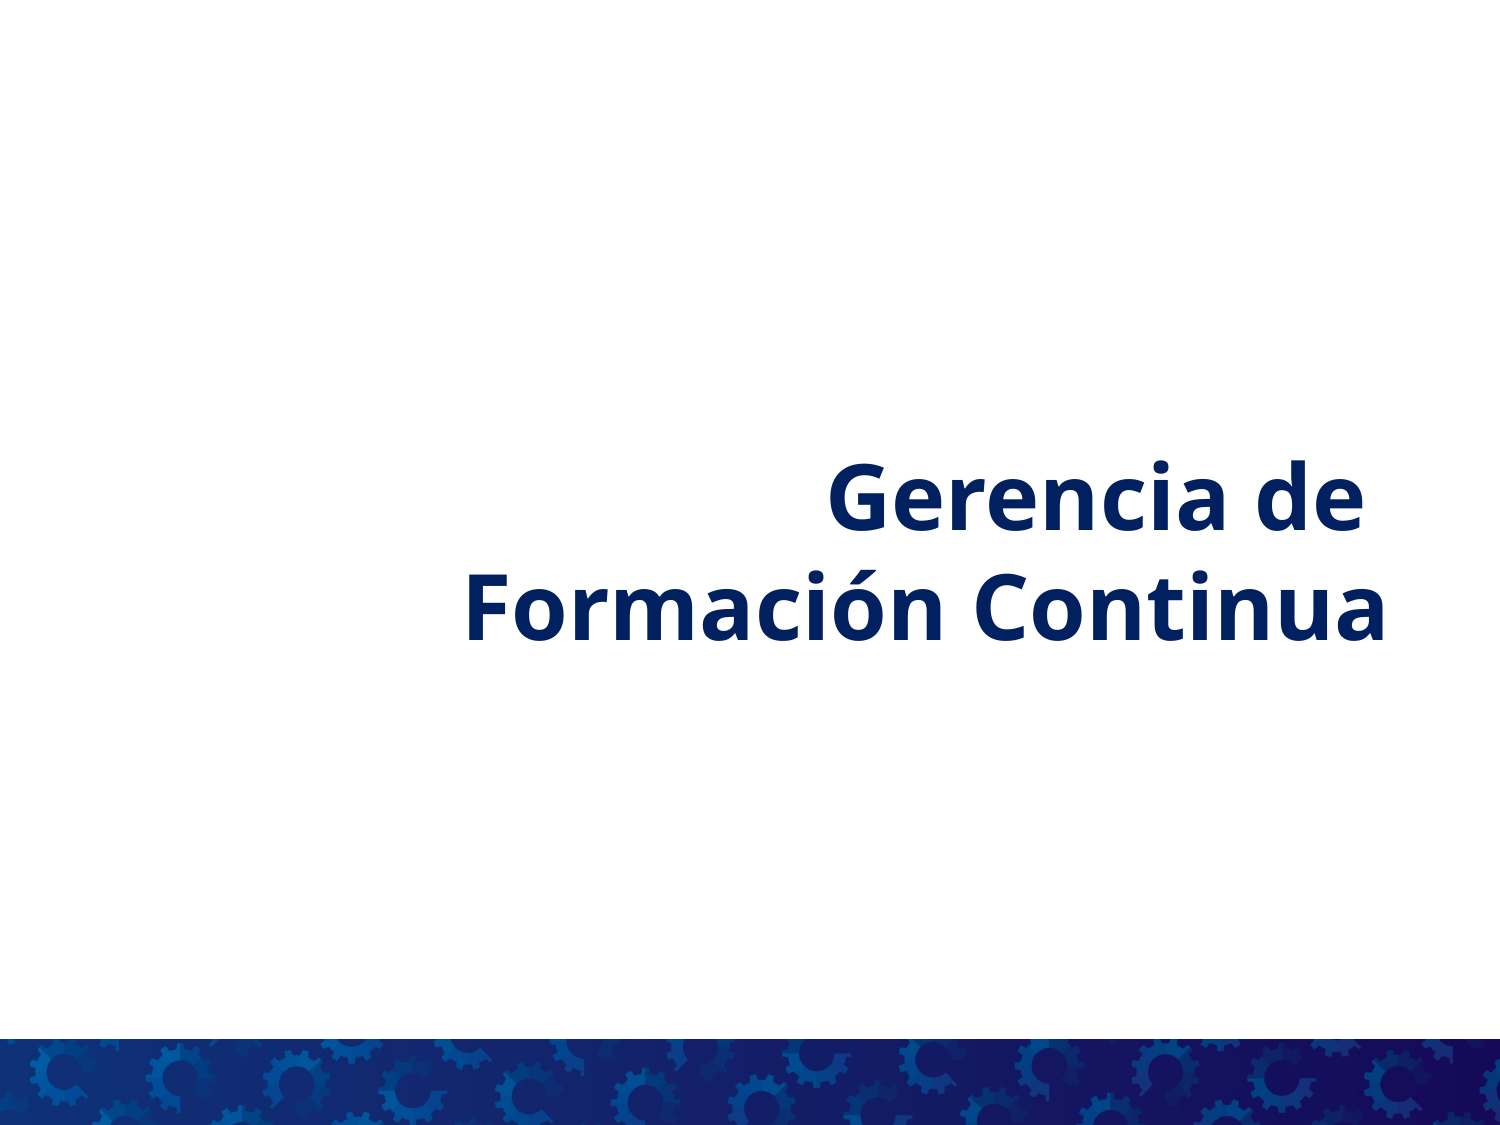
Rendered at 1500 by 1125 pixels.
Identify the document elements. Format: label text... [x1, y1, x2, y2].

text_box Gerencia de Formación Continua [5, 431, 1406, 667]
picture [0, 1039, 1500, 1125]
